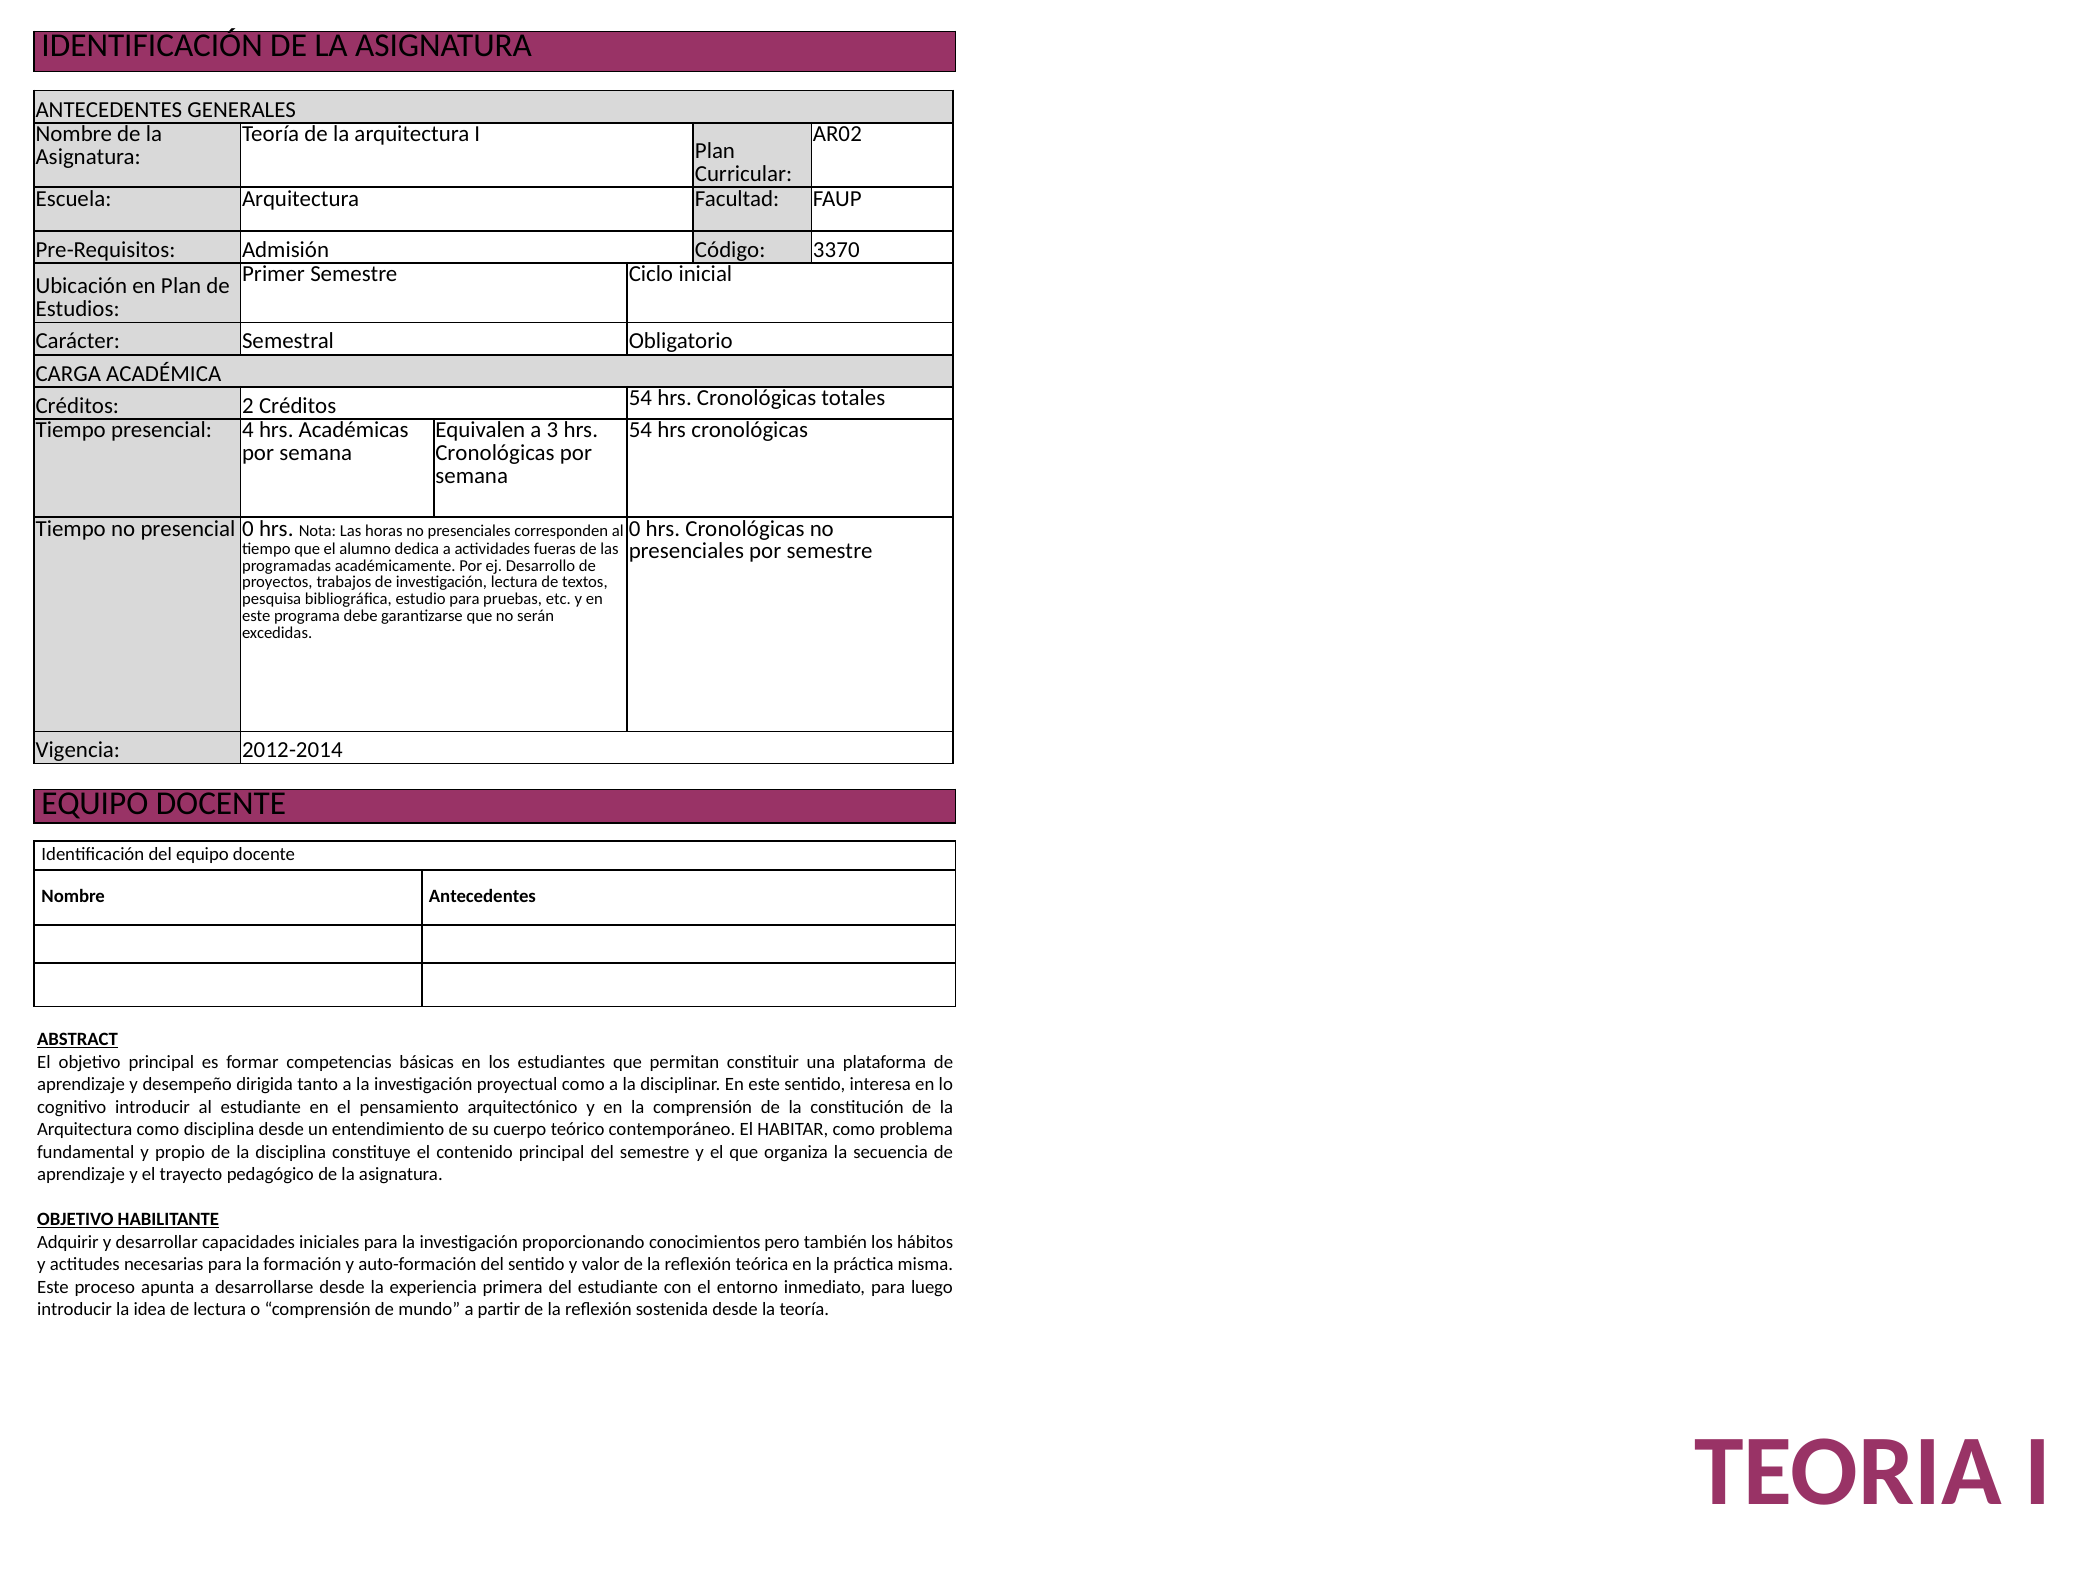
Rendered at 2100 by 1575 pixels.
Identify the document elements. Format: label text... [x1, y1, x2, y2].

table_cell Código: [694, 232, 811, 262]
table_cell Admisión [241, 232, 692, 262]
table_cell 2 Créditos [241, 388, 626, 418]
table_header ANTECEDENTES GENERALES [35, 91, 952, 122]
table_cell 3370 [812, 232, 952, 262]
table_cell 54 hrs. Cronológicas totales [628, 388, 952, 418]
table_cell 0 hrs. Cronológicas no presenciales por semestre [628, 518, 952, 731]
table_header EQUIPO DOCENTE [35, 790, 955, 822]
table_cell Tiempo no presencial [35, 518, 240, 731]
table_cell Obligatorio [628, 323, 952, 354]
table_cell Nombre [35, 871, 421, 924]
table_cell Créditos: [35, 388, 240, 418]
table_cell Teoría de la arquitectura I [241, 124, 692, 186]
table_cell CARGA ACADÉMICA [35, 356, 952, 386]
table_cell Escuela: [35, 188, 240, 230]
table_cell Ubicación en Plan de Estudios: [35, 264, 240, 322]
table_cell Plan Curricular: [694, 124, 811, 186]
table_cell Antecedentes [423, 871, 955, 924]
table_cell Pre-Requisitos: [35, 232, 240, 262]
table_cell 4 hrs. Académicas por semana [241, 420, 433, 516]
table_header Identificación del equipo docente [35, 842, 955, 869]
table_cell Tiempo presencial: [35, 420, 240, 516]
table_cell Ciclo inicial [628, 264, 952, 322]
table_cell Arquitectura [241, 188, 692, 230]
table_cell [423, 926, 955, 962]
table_cell Facultad: [694, 188, 811, 230]
table_cell [35, 926, 421, 962]
table_cell [35, 964, 421, 1006]
table_cell 54 hrs cronológicas [628, 420, 952, 516]
table_cell Vigencia: [35, 732, 240, 763]
text_box ABSTRACT El objetivo principal es formar competencias básicas en los estudiantes que permitan constituir una plataforma de aprendizaje y desempeño dirigida tanto a la investigación proyectual como a la disciplinar. En este sentido, interesa en lo cognitivo introducir al estudiante en el pensamiento arquitectónico y en la comprensión de la constitución de la Arquitectura como disciplina desde un entendimiento de su cuerpo teórico contemporáneo. El HABITAR, como problema fundamental y propio de la disciplina constituye el contenido principal del semestre y el que organiza la secuencia de aprendizaje y el trayecto pedagógico de la asignatura. OBJETIVO HABILITANTE Adquirir y desarrollar capacidades iniciales para la investigación proporcionando conocimientos pero también los hábitos y actitudes necesarias para la formación y auto-formación del sentido y valor de la reflexión teórica en la práctica misma. Este proceso apunta a desarrollarse desde la experiencia primera del estudiante con el entorno inmediato, para luego introducir la idea de lectura o “comprensión de mundo” a partir de la reflexión sostenida desde la teoría. [22, 1019, 968, 1327]
table_header IDENTIFICACIÓN DE LA ASIGNATURA [35, 32, 955, 71]
table_cell 2012-2014 [241, 732, 952, 763]
text_box TEORIA I [1132, 1397, 2066, 1532]
table_cell Nombre de la Asignatura: [35, 124, 240, 186]
table_cell AR02 [812, 124, 952, 186]
table_cell Equivalen a 3 hrs. Cronológicas por semana [435, 420, 626, 516]
table_cell 0 hrs. Nota: Las horas no presenciales corresponden al tiempo que el alumno dedica a actividades fueras de las programadas académicamente. Por ej. Desarrollo de proyectos, trabajos de investigación, lectura de textos, pesquisa bibliográfica, estudio para pruebas, etc. y en este programa debe garantizarse que no serán excedidas. [241, 518, 626, 731]
table_cell Semestral [241, 323, 626, 354]
table_cell Carácter: [35, 323, 240, 354]
table_cell Primer Semestre [241, 264, 626, 322]
table_cell [423, 964, 955, 1006]
table_cell FAUP [812, 188, 952, 230]
